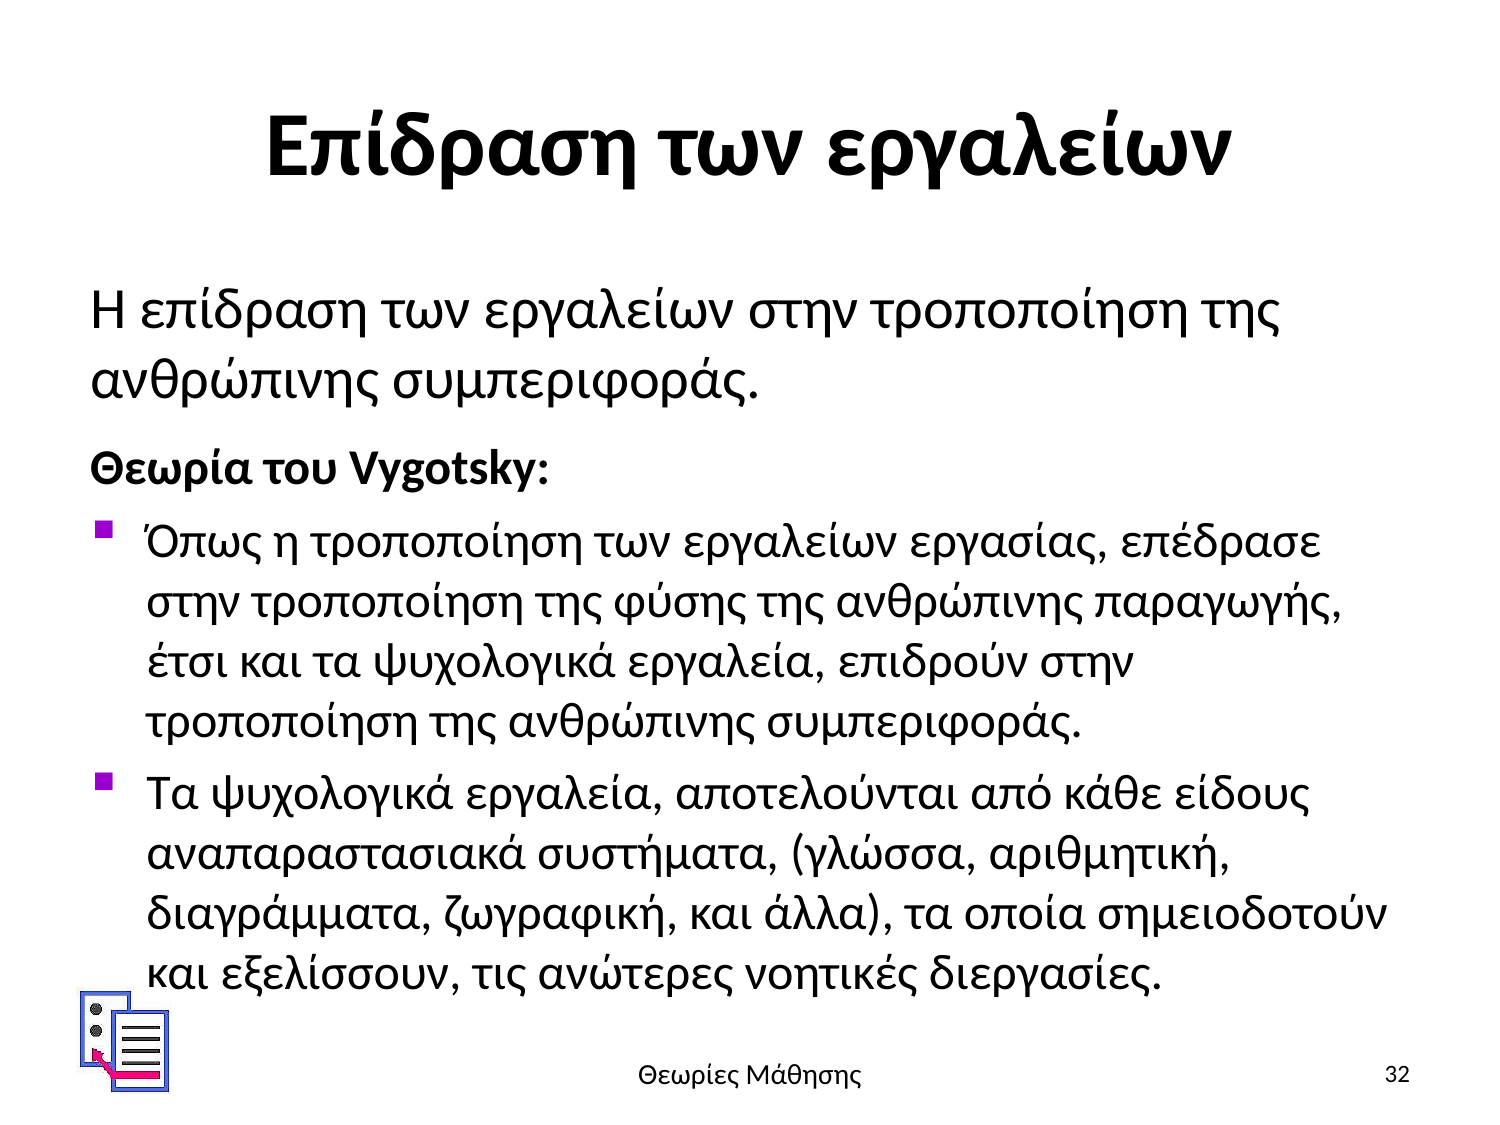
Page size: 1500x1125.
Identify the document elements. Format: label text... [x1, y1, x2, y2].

footer Θεωρίες Μάθησης [512, 1042, 988, 1103]
list Η επίδραση των εργαλείων στην τροποποίηση της ανθρώπινης συμπεριφοράς. Θεωρία του Vygotsky: Όπως η τροποποίηση των εργαλείων εργασίας, επέδρασε στην τροποποίηση της φύσης της ανθρώπινης παραγωγής, έτσι και τα ψυχολογικά εργαλεία, επιδρούν στην τροποποίηση της ανθρώπινης συμπεριφοράς. Τα ψυχολογικά εργαλεία, αποτελούνται από κάθε είδους αναπαραστασιακά συστήματα, (γλώσσα, αριθμητική, διαγράμματα, ζωγραφική, και άλλα), τα οποία σημειοδοτούν και εξελίσσουν, τις ανώτερες νοητικές διεργασίες. [75, 262, 1425, 1012]
picture [76, 987, 172, 1095]
title Επίδραση των εργαλείων [75, 45, 1425, 233]
slide_number 32 [1074, 1042, 1425, 1103]
